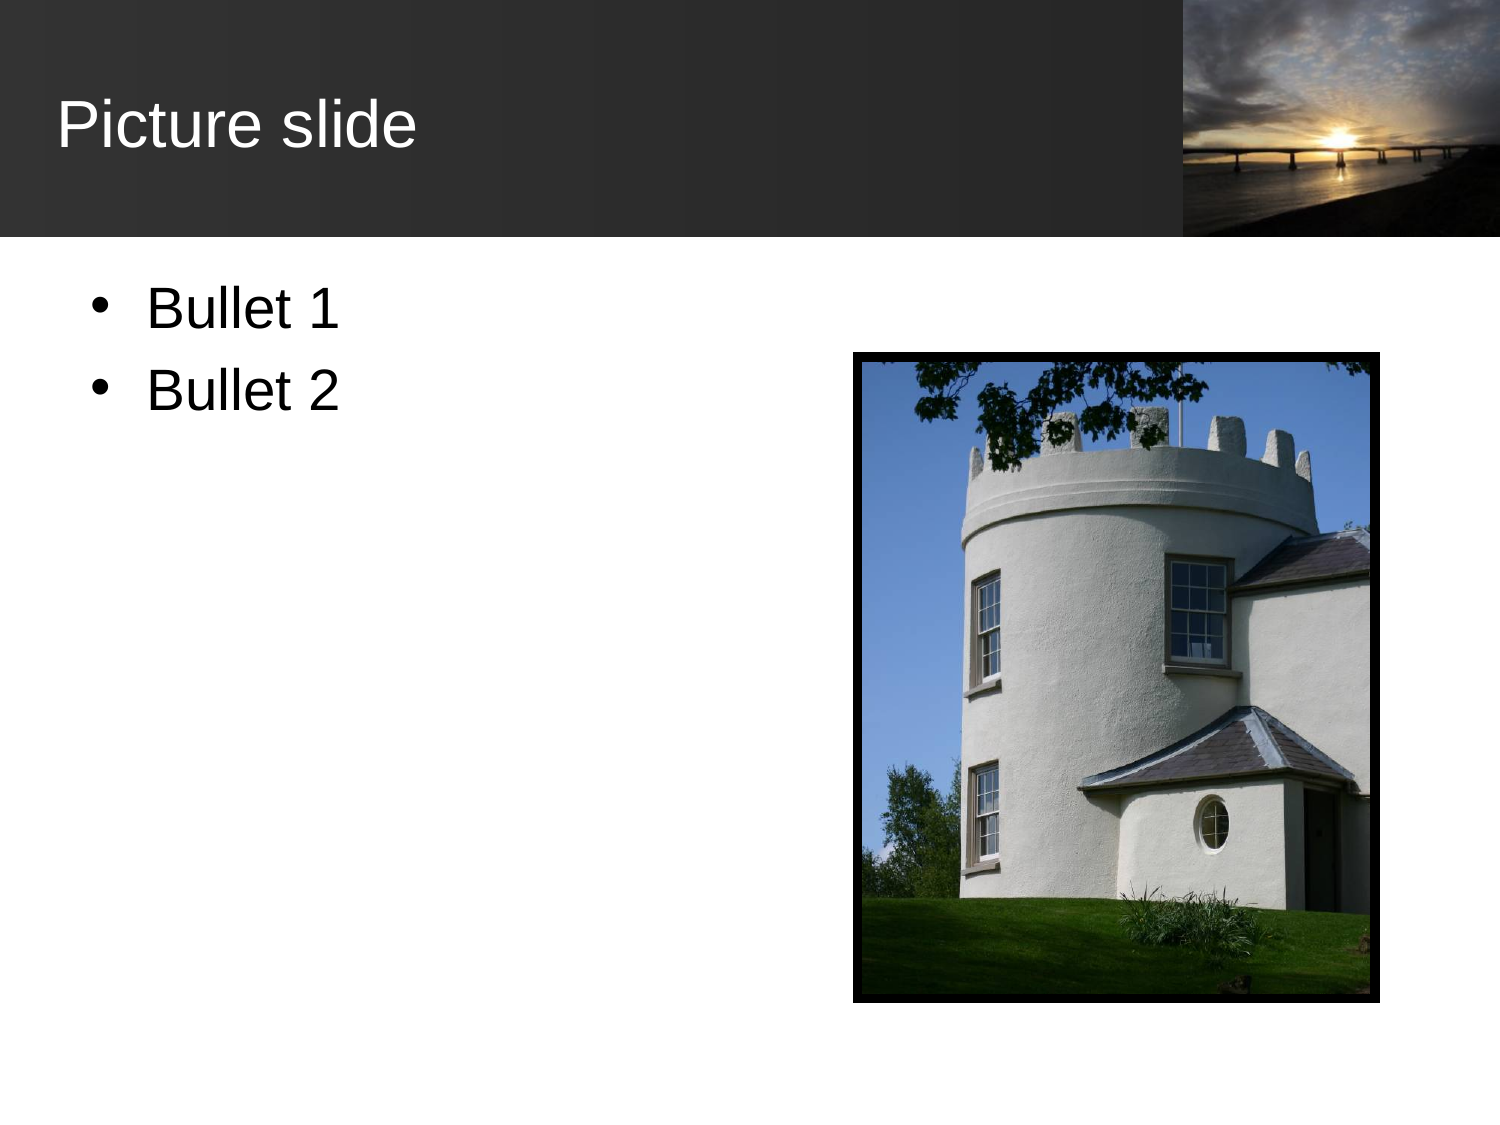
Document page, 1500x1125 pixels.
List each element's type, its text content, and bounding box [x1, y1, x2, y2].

list Bullet 1 Bullet 2 [75, 262, 736, 1005]
picture [1183, 0, 1500, 237]
title Picture slide [41, 45, 1164, 197]
picture [861, 361, 1371, 994]
